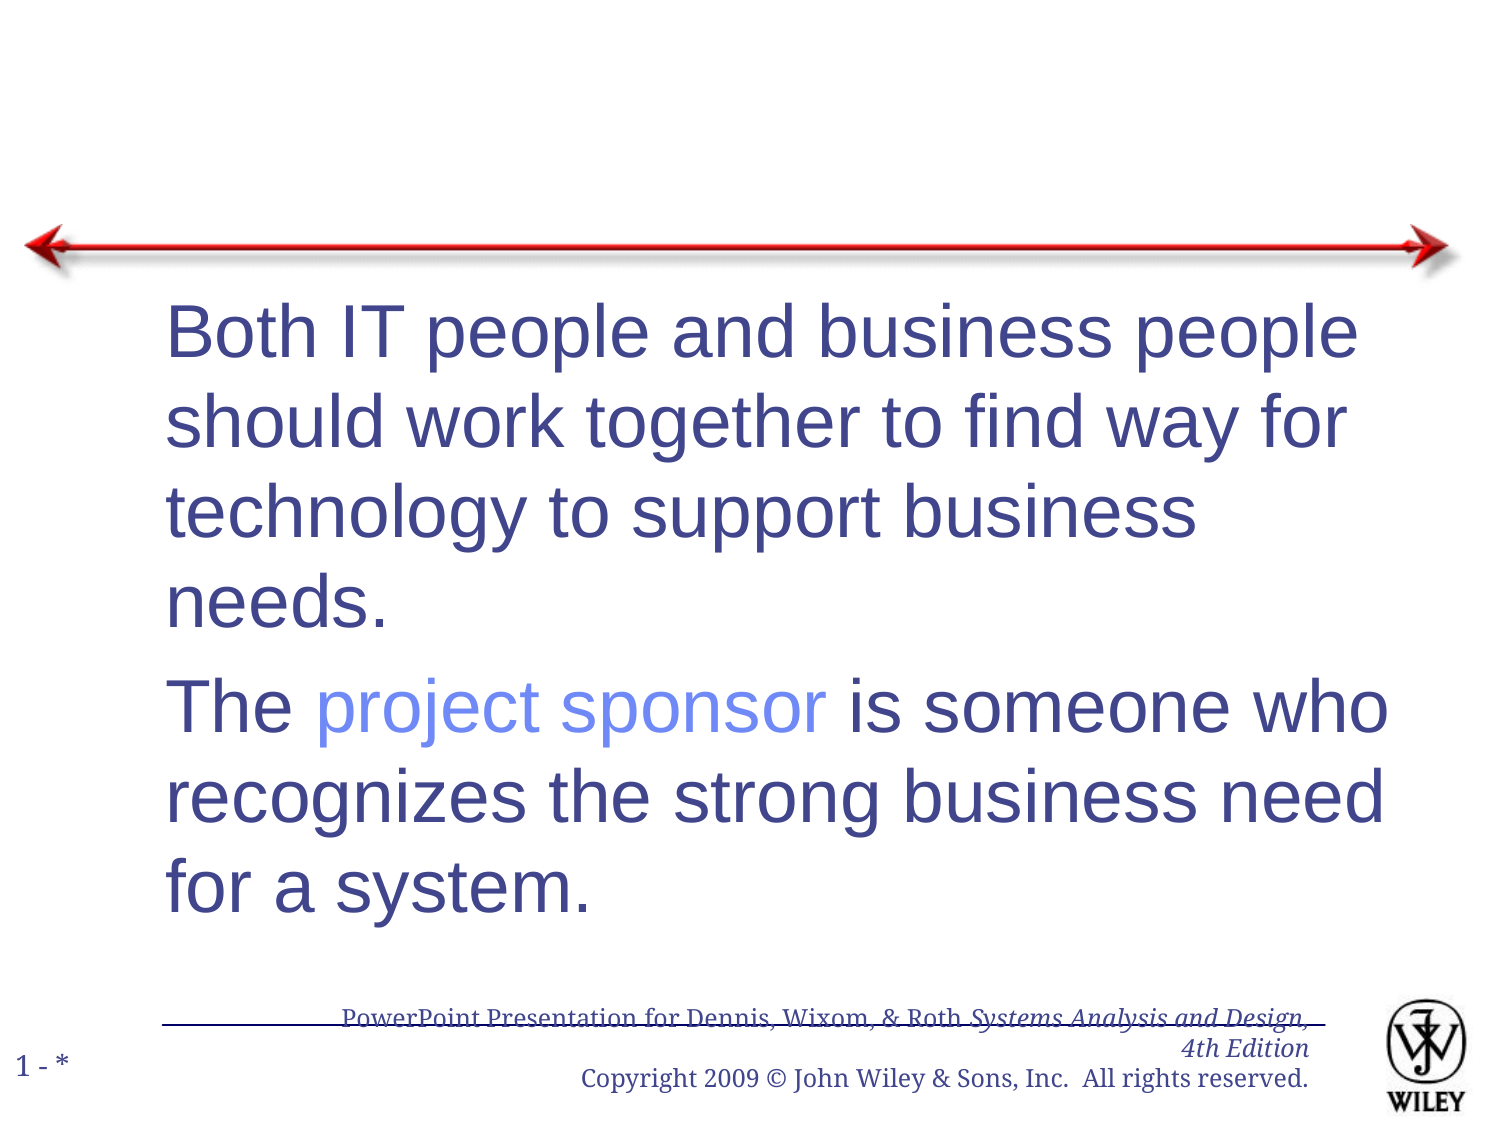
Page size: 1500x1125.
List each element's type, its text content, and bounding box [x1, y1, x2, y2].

text_box PowerPoint Presentation for Dennis, Wixom, & Roth Systems Analysis and Design, 4th Edition Copyright 2009 © John Wiley & Sons, Inc. All rights reserved. [287, 1024, 1325, 1100]
picture [24, 224, 1471, 291]
picture [1381, 991, 1473, 1117]
list Both IT people and business people should work together to find way for technology to support business needs. The project sponsor is someone who recognizes the strong business need for a system. [93, 275, 1407, 1013]
text_box 1 - * [0, 1049, 125, 1125]
